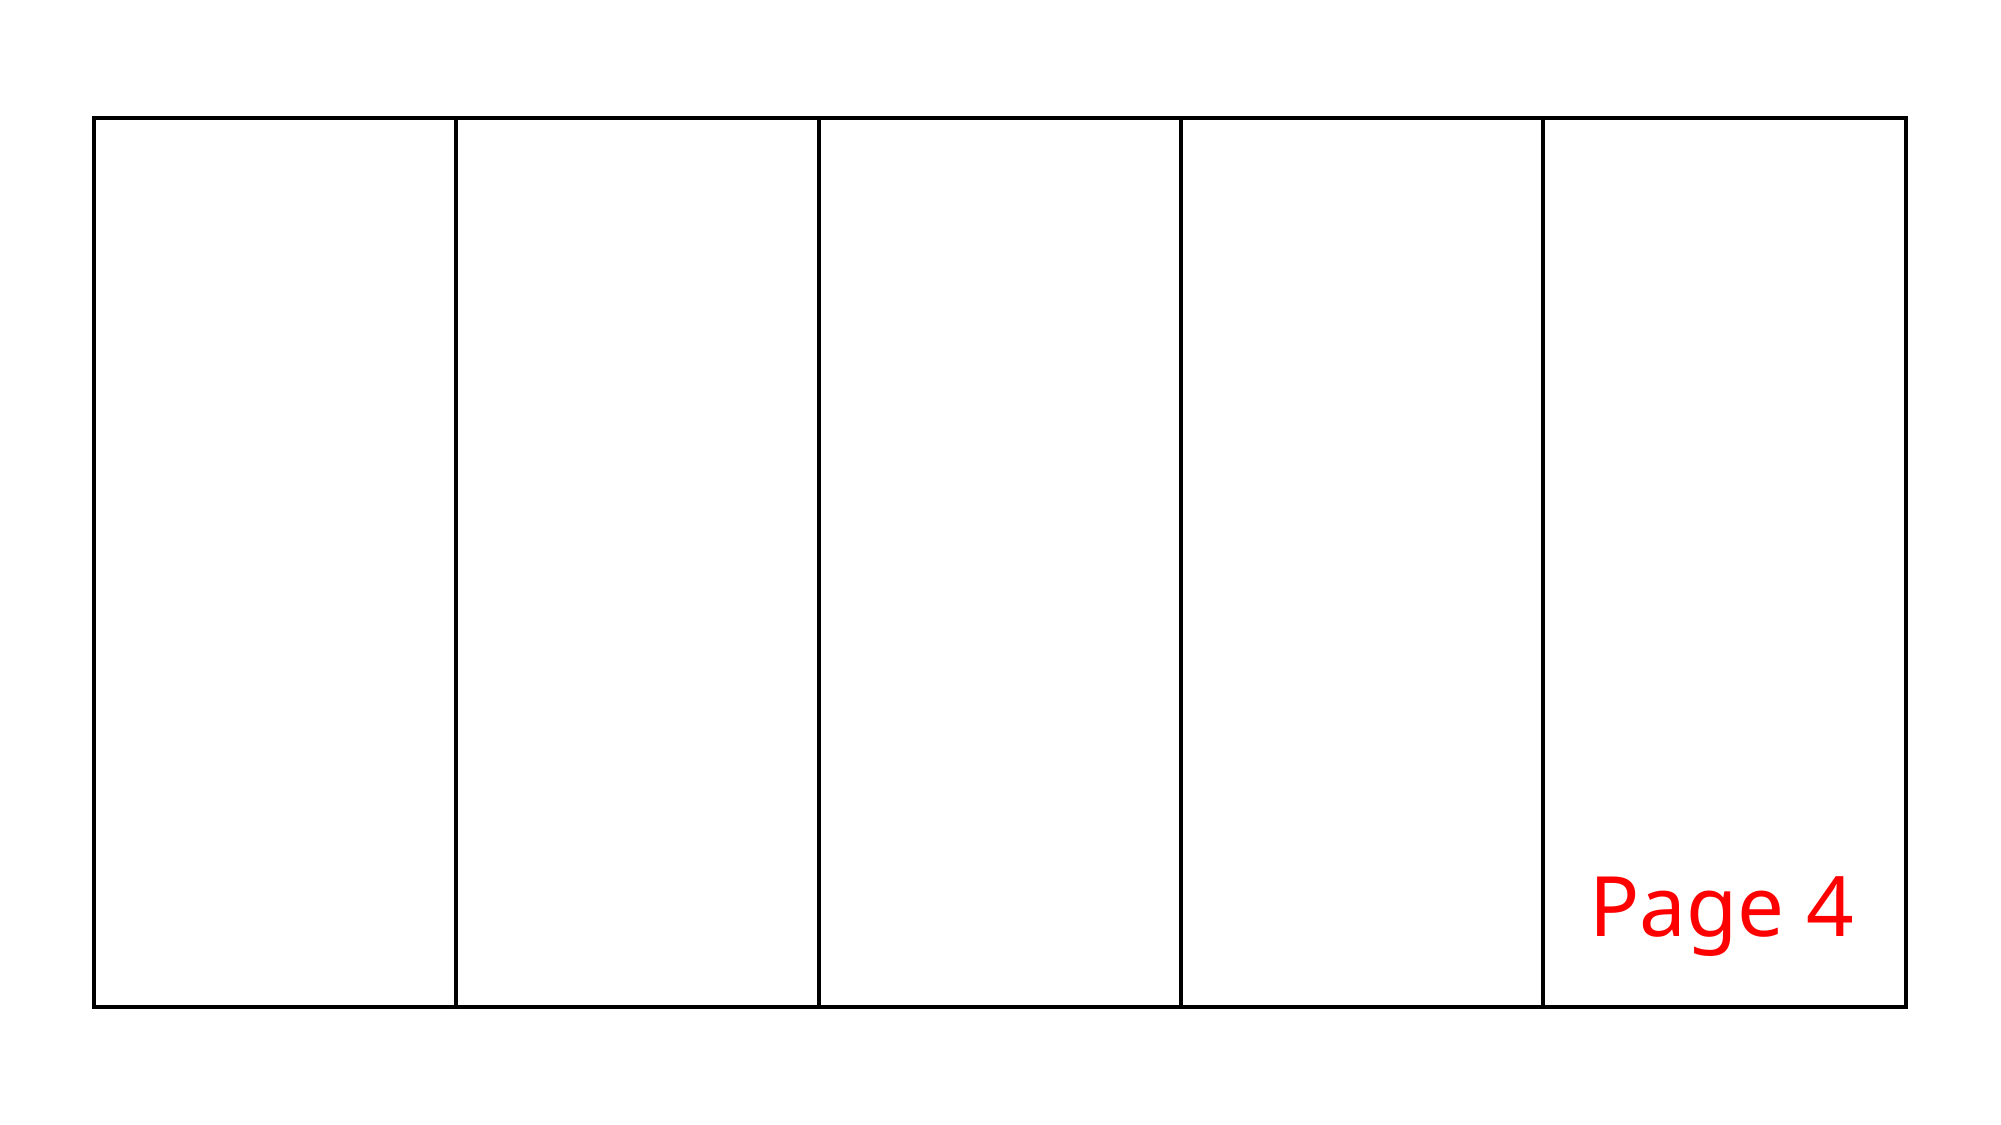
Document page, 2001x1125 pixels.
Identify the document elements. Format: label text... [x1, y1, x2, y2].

table_header [821, 120, 1179, 1005]
table_header [96, 120, 454, 1005]
text_box Page 4 [1574, 845, 1870, 1006]
table_header [1183, 120, 1541, 1005]
table_header [1545, 120, 1904, 1005]
table_header [458, 120, 817, 1005]
